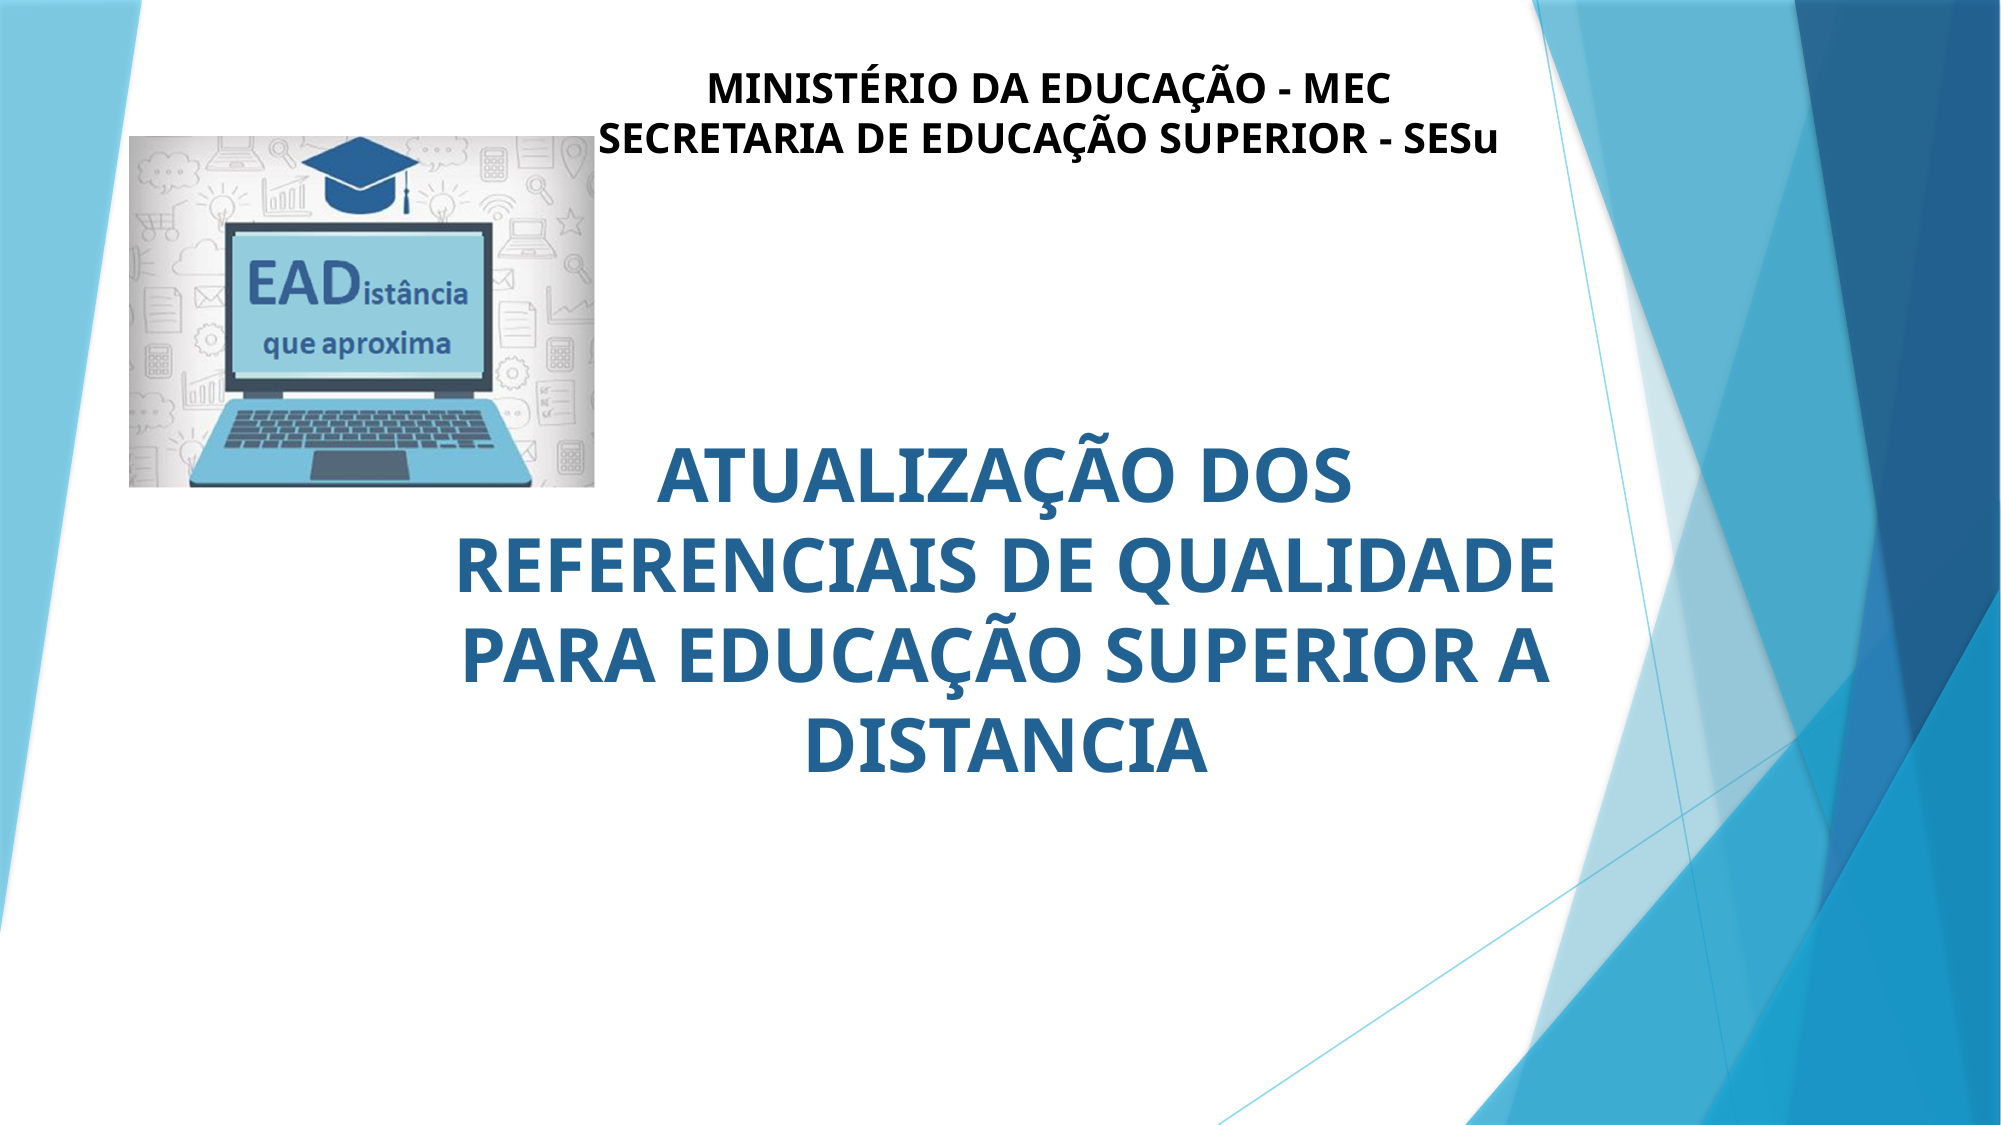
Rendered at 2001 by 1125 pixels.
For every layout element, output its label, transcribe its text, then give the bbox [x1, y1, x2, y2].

title ATUALIZAÇÃO DOS REFERENCIAIS DE QUALIDADE PARA EDUCAÇÃO SUPERIOR A DISTANCIA [388, 477, 1623, 796]
picture [127, 135, 596, 490]
text_box MINISTÉRIO DA EDUCAÇÃO - MEC SECRETARIA DE EDUCAÇÃO SUPERIOR - SESu [538, 54, 1560, 170]
